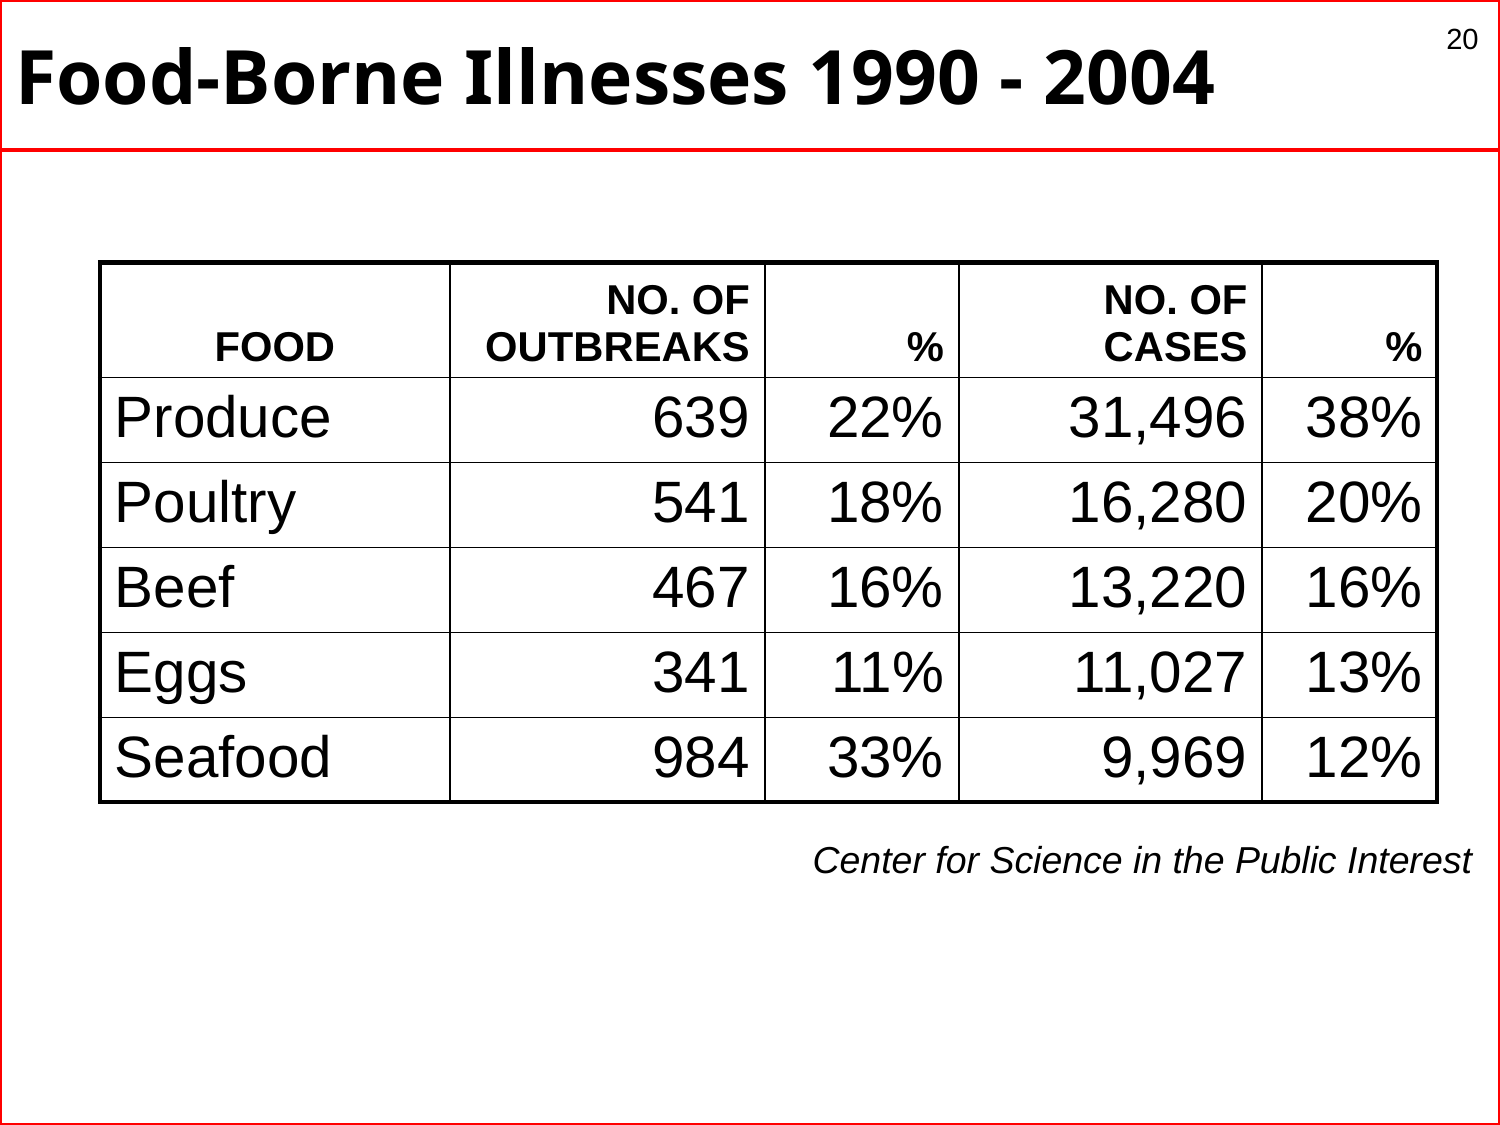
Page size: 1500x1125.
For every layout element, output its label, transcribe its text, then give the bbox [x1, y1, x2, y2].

table_cell 16% [1263, 548, 1435, 632]
table_header NO. OF CASES [960, 265, 1261, 377]
table_cell 541 [451, 463, 764, 547]
table_cell 639 [451, 378, 764, 462]
table_cell Seafood [102, 718, 449, 800]
table_cell 16% [766, 548, 958, 632]
table_cell 467 [451, 548, 764, 632]
table_cell Poultry [102, 463, 449, 547]
table_header % [1263, 265, 1435, 377]
table_cell 31,496 [960, 378, 1261, 462]
table_cell 11,027 [960, 633, 1261, 717]
table_header % [766, 265, 958, 377]
table_header FOOD [102, 265, 449, 377]
table_cell Eggs [102, 633, 449, 717]
table_cell 18% [766, 463, 958, 547]
table_cell 22% [766, 378, 958, 462]
table_cell 33% [766, 718, 958, 800]
table_header NO. OF OUTBREAKS [451, 265, 764, 377]
table_cell 9,969 [960, 718, 1261, 800]
title Food-Borne Illnesses 1990 - 2004 [0, 0, 1500, 152]
table_cell 984 [451, 718, 764, 800]
table_cell 13% [1263, 633, 1435, 717]
table_cell Beef [102, 548, 449, 632]
table_cell 13,220 [960, 548, 1261, 632]
table_cell 341 [451, 633, 764, 717]
table_cell 11% [766, 633, 958, 717]
list Center for Science in the Public Interest [25, 149, 1488, 1025]
table_cell 12% [1263, 718, 1435, 800]
table_cell 16,280 [960, 463, 1261, 547]
table_cell Produce [102, 378, 449, 462]
table_cell 20% [1263, 463, 1435, 547]
table_cell 38% [1263, 378, 1435, 462]
